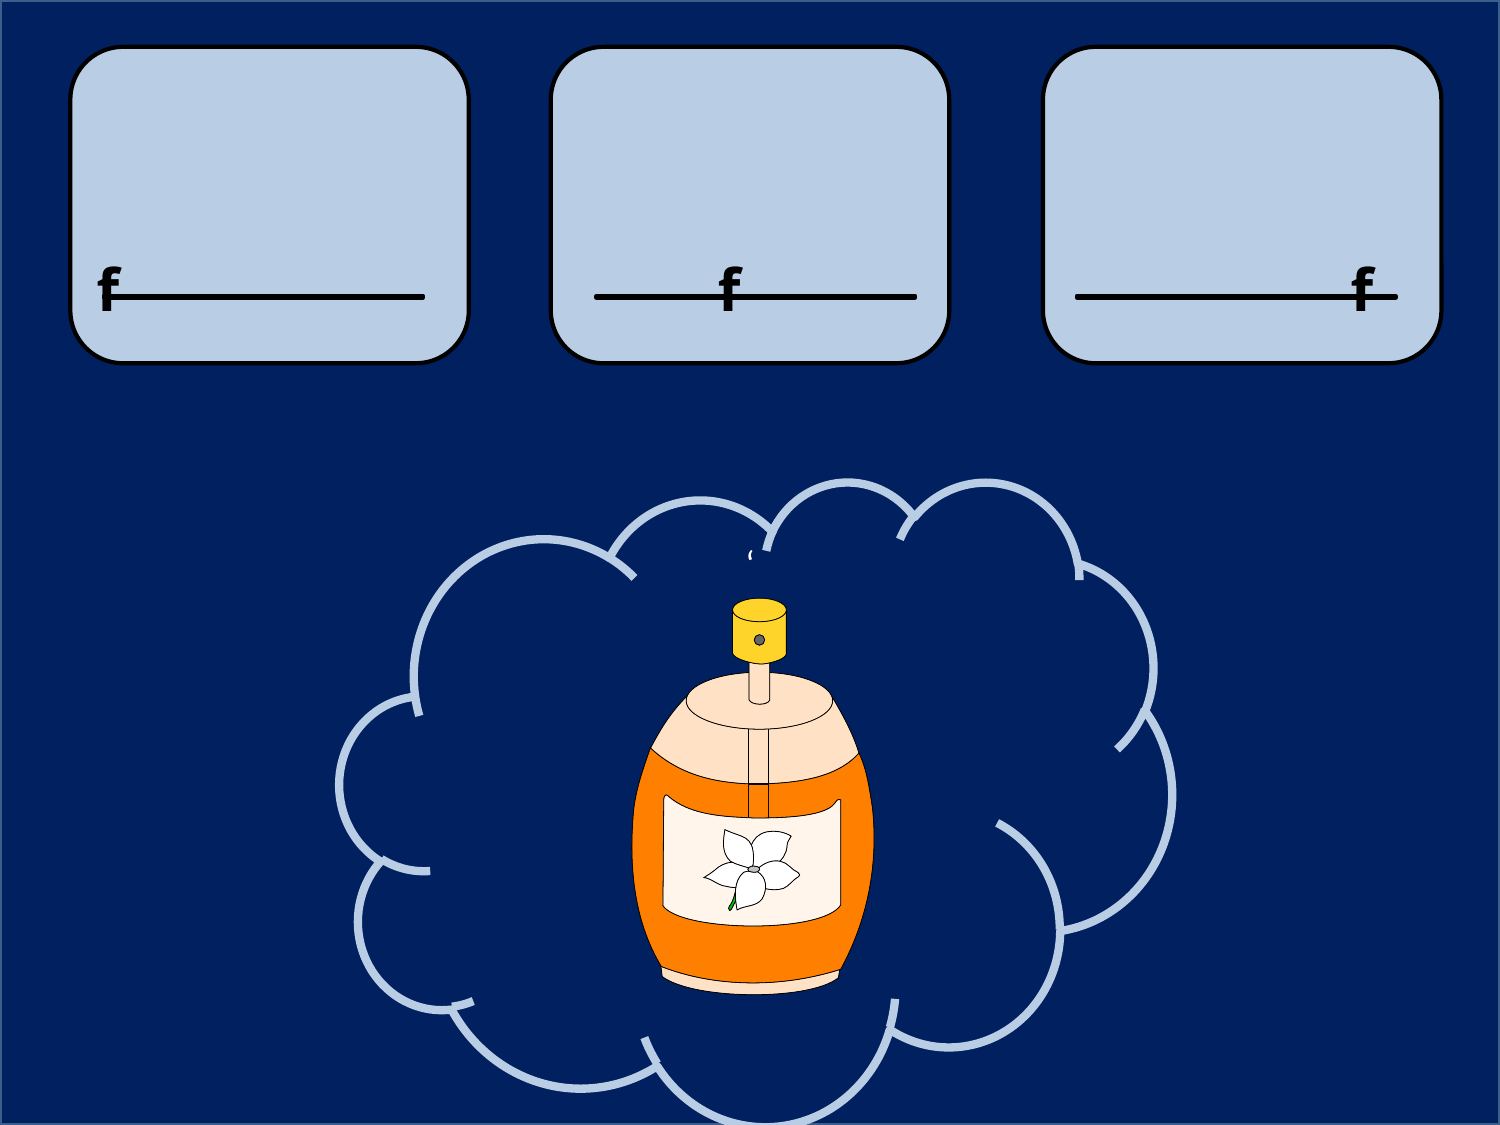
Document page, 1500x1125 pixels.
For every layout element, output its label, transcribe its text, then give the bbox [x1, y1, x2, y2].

text_box [536, 44, 963, 389]
text_box [1029, 56, 1456, 401]
text_box ‘ [0, 0, 1500, 1125]
text_box [336, 480, 1175, 1125]
text_box [56, 44, 483, 389]
picture [631, 597, 876, 996]
